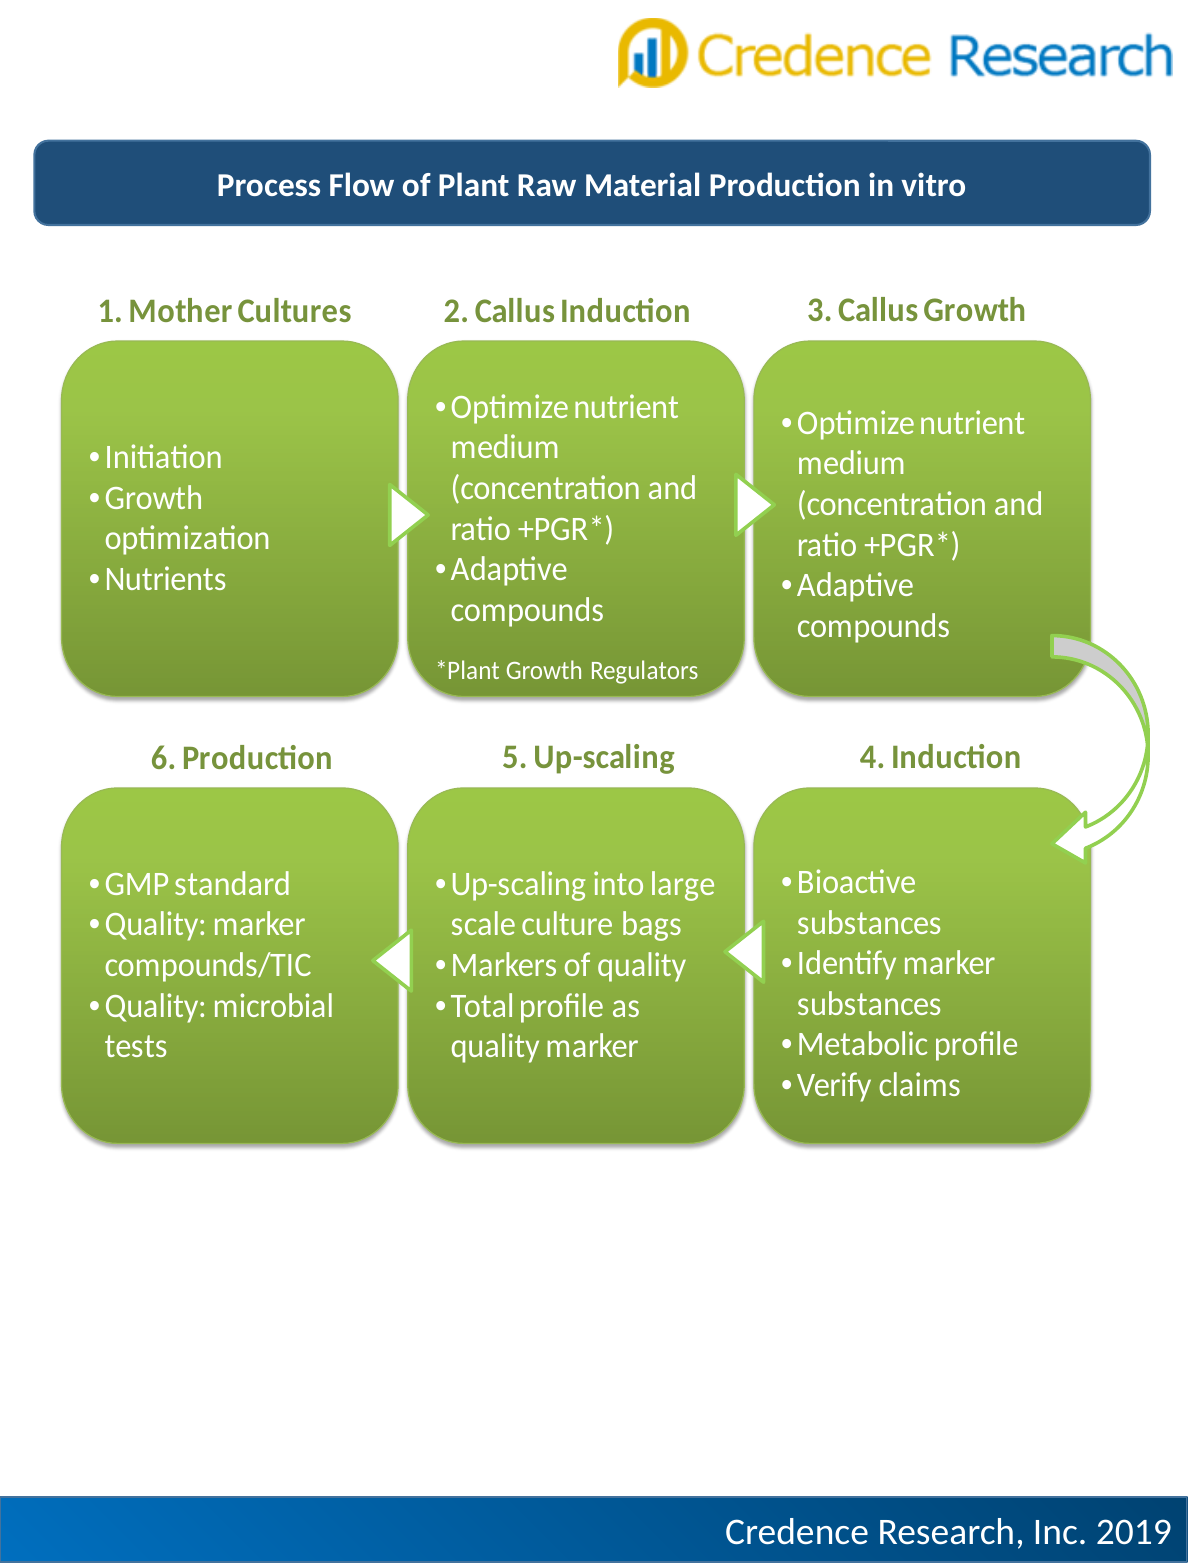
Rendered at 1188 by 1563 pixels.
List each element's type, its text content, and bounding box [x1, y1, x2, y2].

text_box Process Flow of Plant Raw Material Production in vitro [33, 139, 1152, 227]
picture [617, 18, 1173, 88]
picture [53, 278, 1150, 1153]
